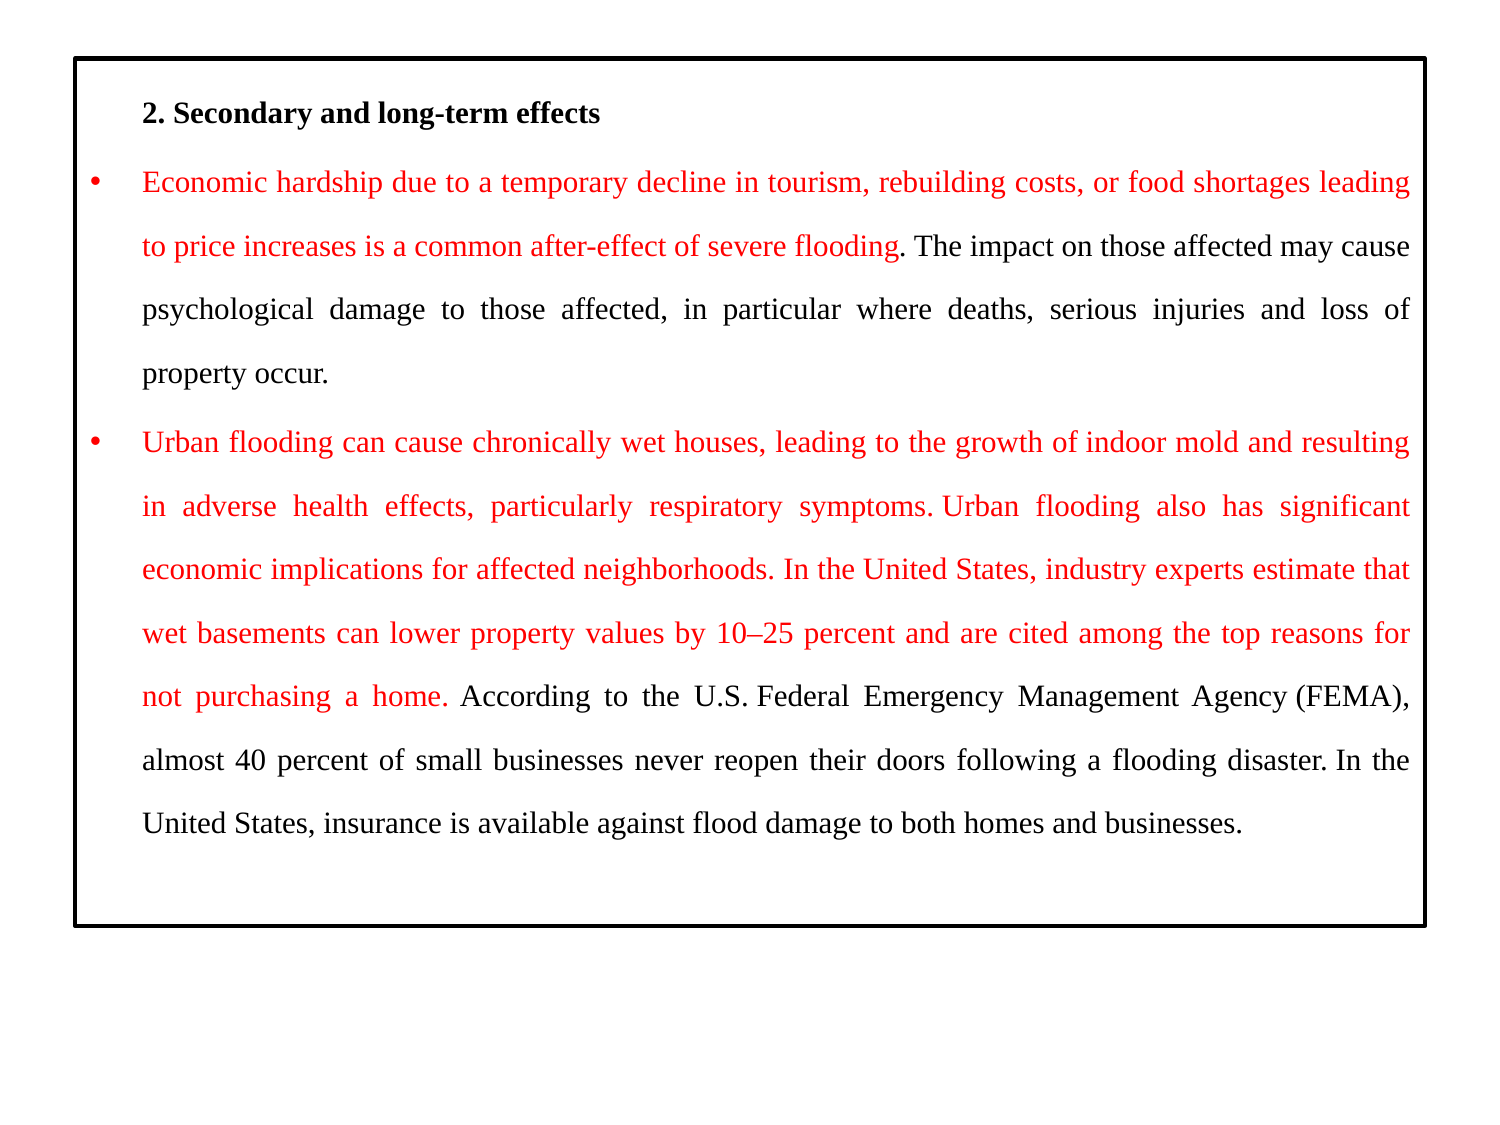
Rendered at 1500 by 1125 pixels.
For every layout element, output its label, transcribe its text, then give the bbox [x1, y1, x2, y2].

list 2. Secondary and long-term effects Economic hardship due to a temporary decline in tourism, rebuilding costs, or food shortages leading to price increases is a common after-effect of severe flooding. The impact on those affected may cause psychological damage to those affected, in particular where deaths, serious injuries and loss of property occur. Urban flooding can cause chronically wet houses, leading to the growth of indoor mold and resulting in adverse health effects, particularly respiratory symptoms. Urban flooding also has significant economic implications for affected neighborhoods. In the United States, industry experts estimate that wet basements can lower property values by 10–25 percent and are cited among the top reasons for not purchasing a home. According to the U.S. Federal Emergency Management Agency (FEMA), almost 40 percent of small businesses never reopen their doors following a flooding disaster. In the United States, insurance is available against flood damage to both homes and businesses. [73, 56, 1427, 928]
